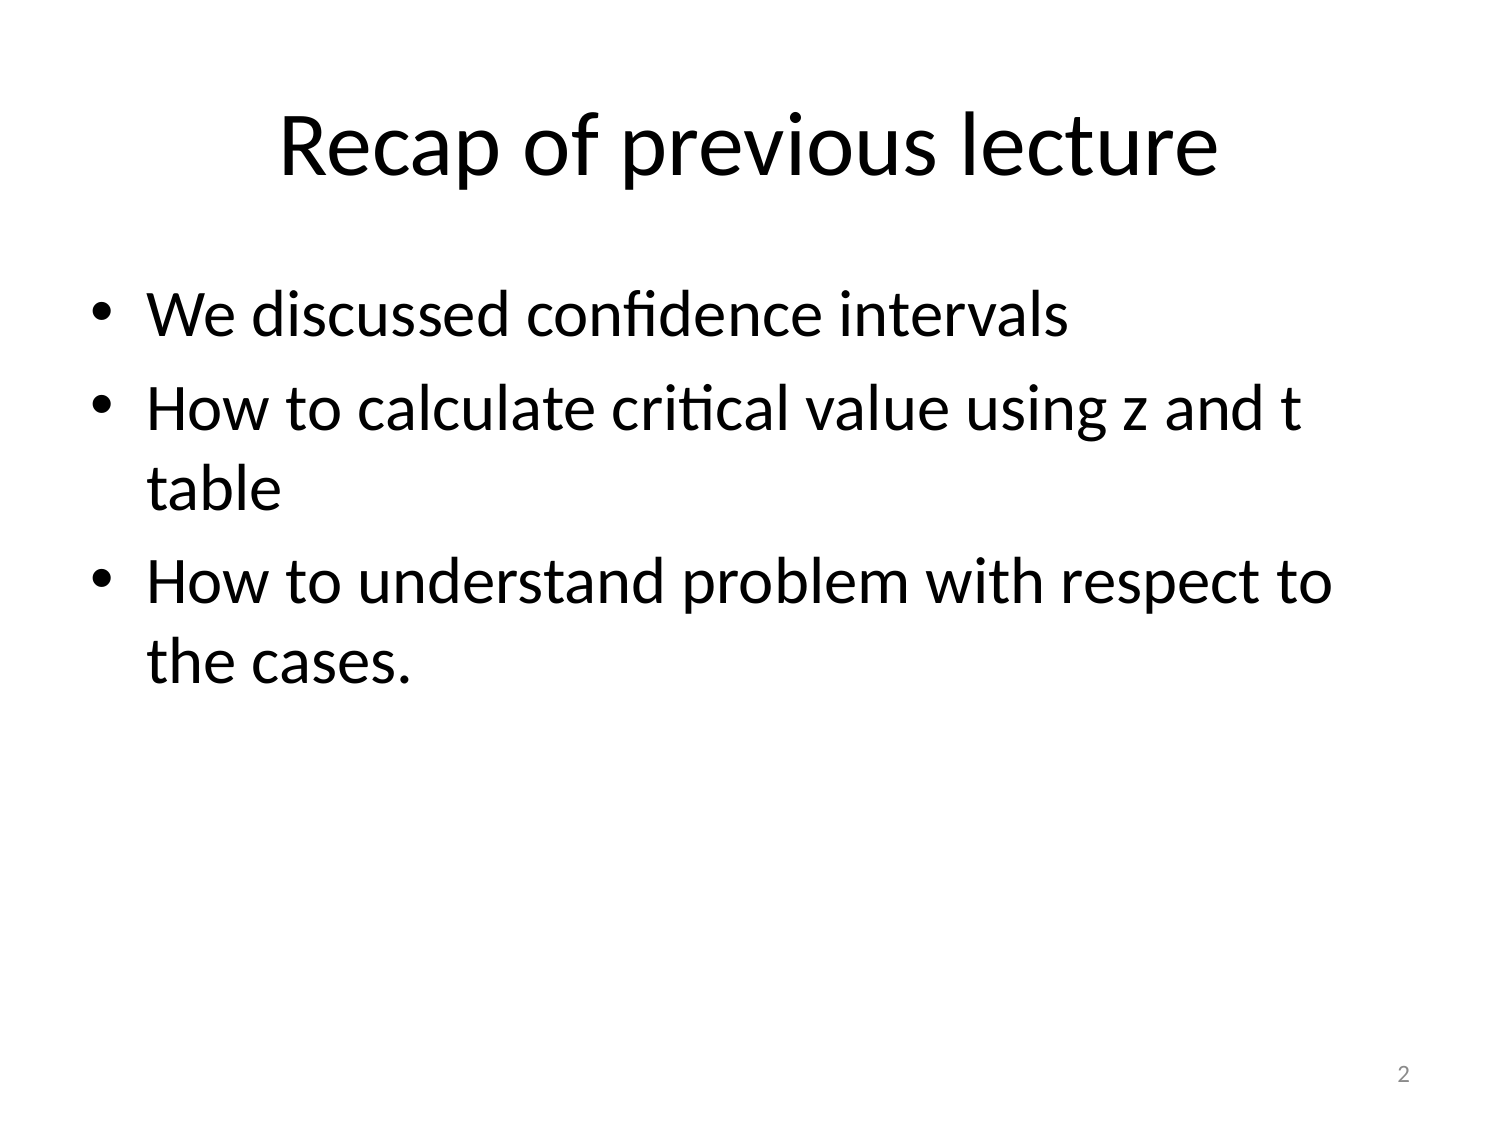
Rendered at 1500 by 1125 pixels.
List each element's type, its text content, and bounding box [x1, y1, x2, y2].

list We discussed confidence intervals How to calculate critical value using z and t table How to understand problem with respect to the cases. [75, 262, 1425, 1005]
slide_number 2 [1074, 1042, 1425, 1103]
title Recap of previous lecture [75, 45, 1425, 233]
